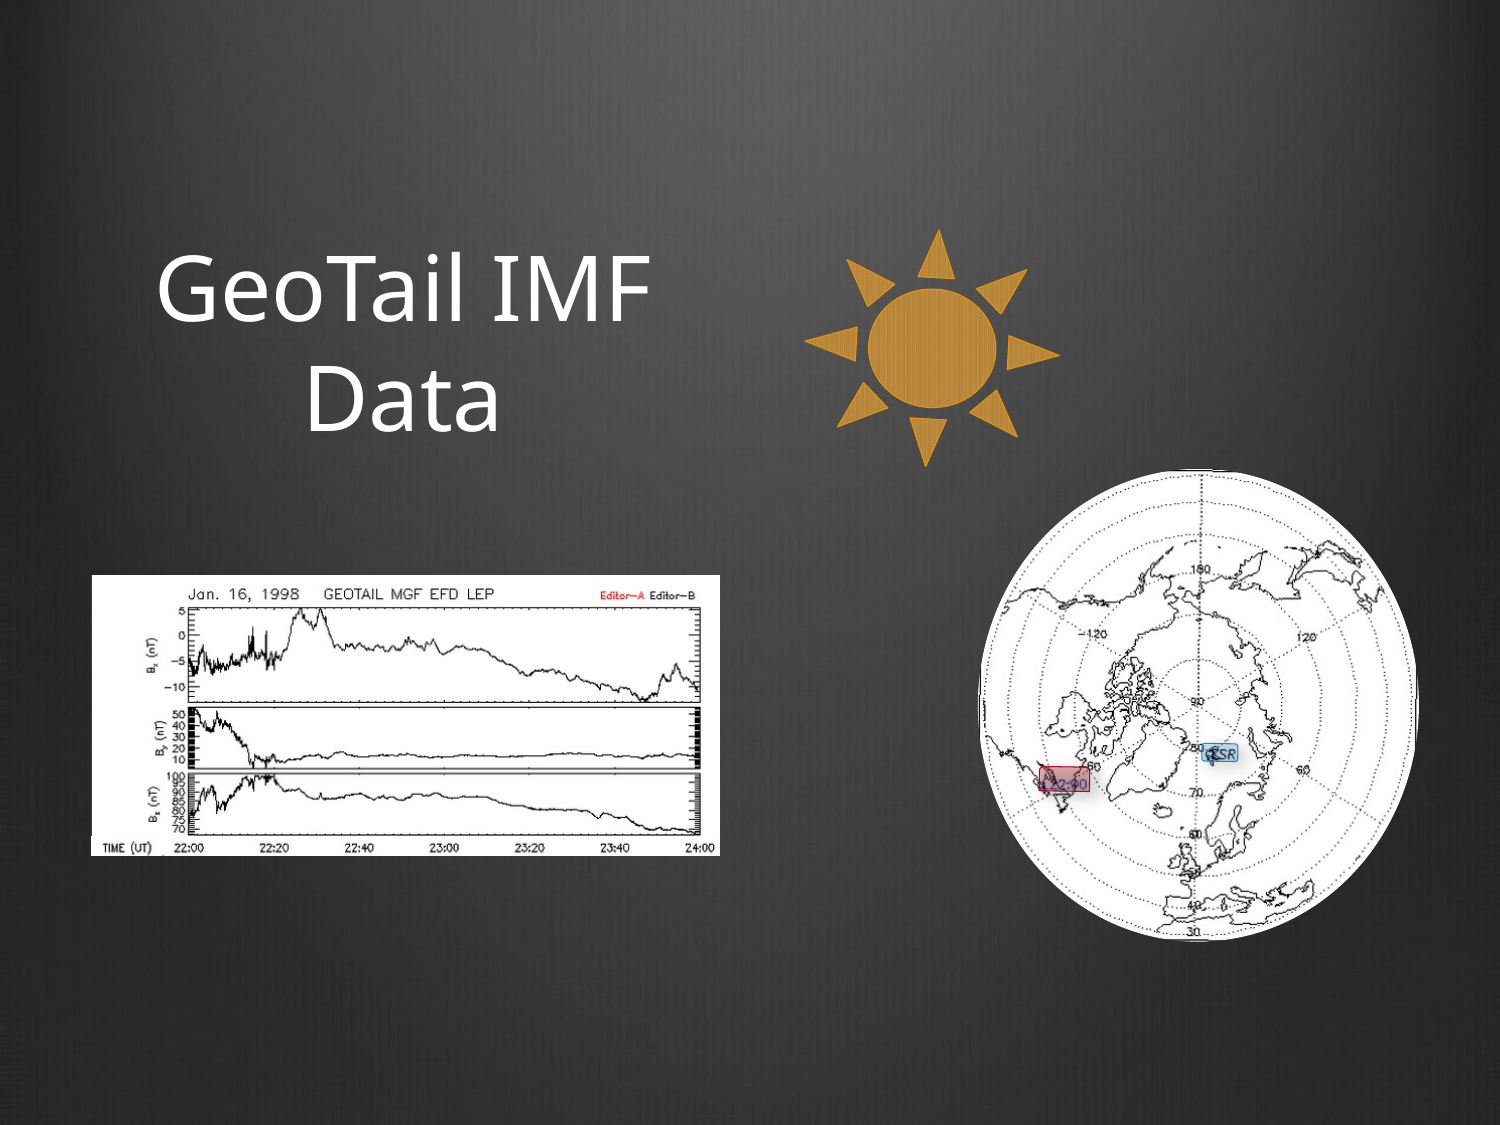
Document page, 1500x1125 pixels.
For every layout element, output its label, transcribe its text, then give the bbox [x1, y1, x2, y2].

text_box [837, 381, 889, 428]
text_box [846, 259, 896, 308]
text_box [909, 417, 947, 468]
text_box [968, 389, 1018, 438]
title GeoTail IMF Data [138, 222, 668, 458]
text_box [1006, 335, 1061, 371]
text_box [917, 229, 955, 280]
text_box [977, 468, 1419, 942]
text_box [91, 575, 720, 856]
text_box [868, 288, 997, 409]
text_box [804, 326, 858, 362]
text_box [975, 269, 1028, 315]
